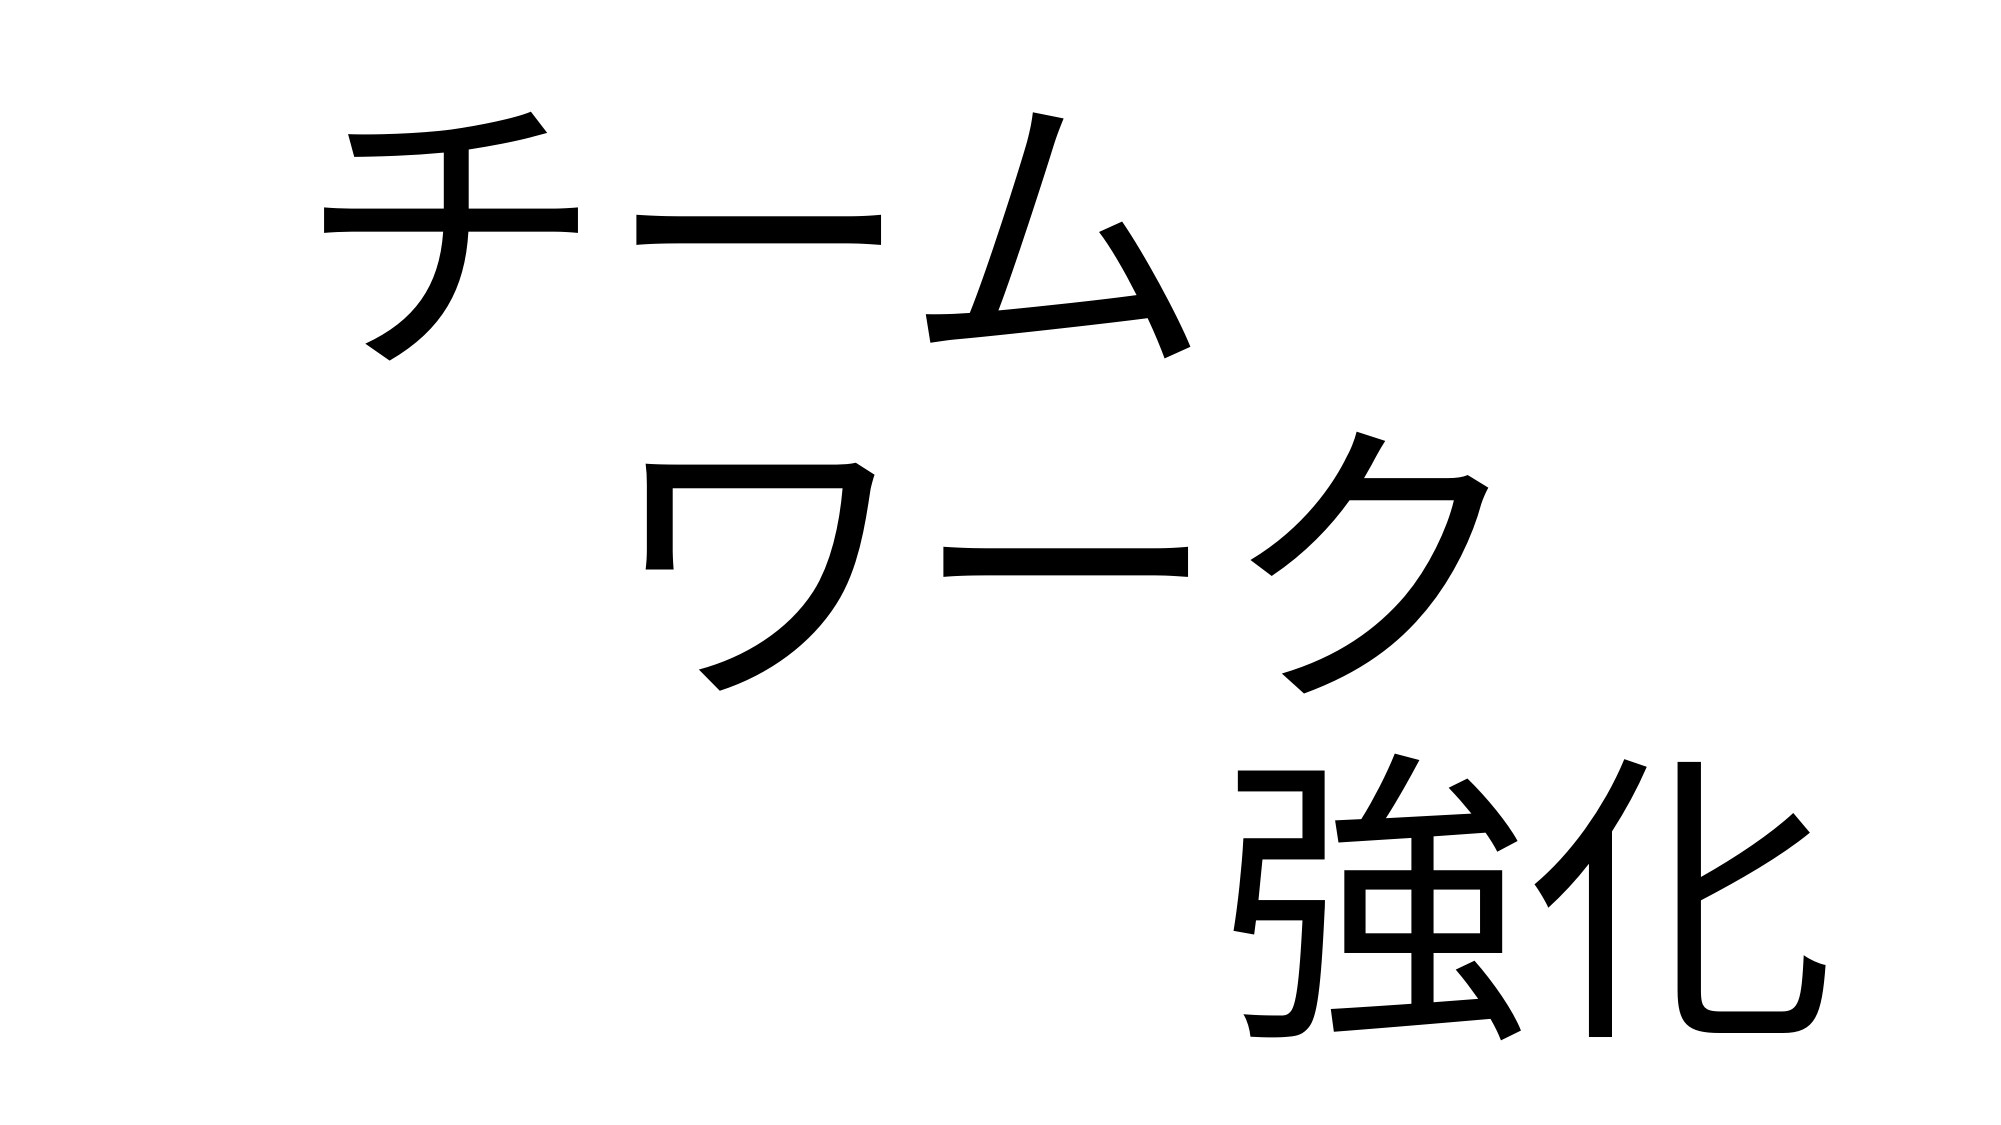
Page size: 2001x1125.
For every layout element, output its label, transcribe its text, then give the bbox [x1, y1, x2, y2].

title チーム ワーク 強化 [282, 59, 1863, 1103]
